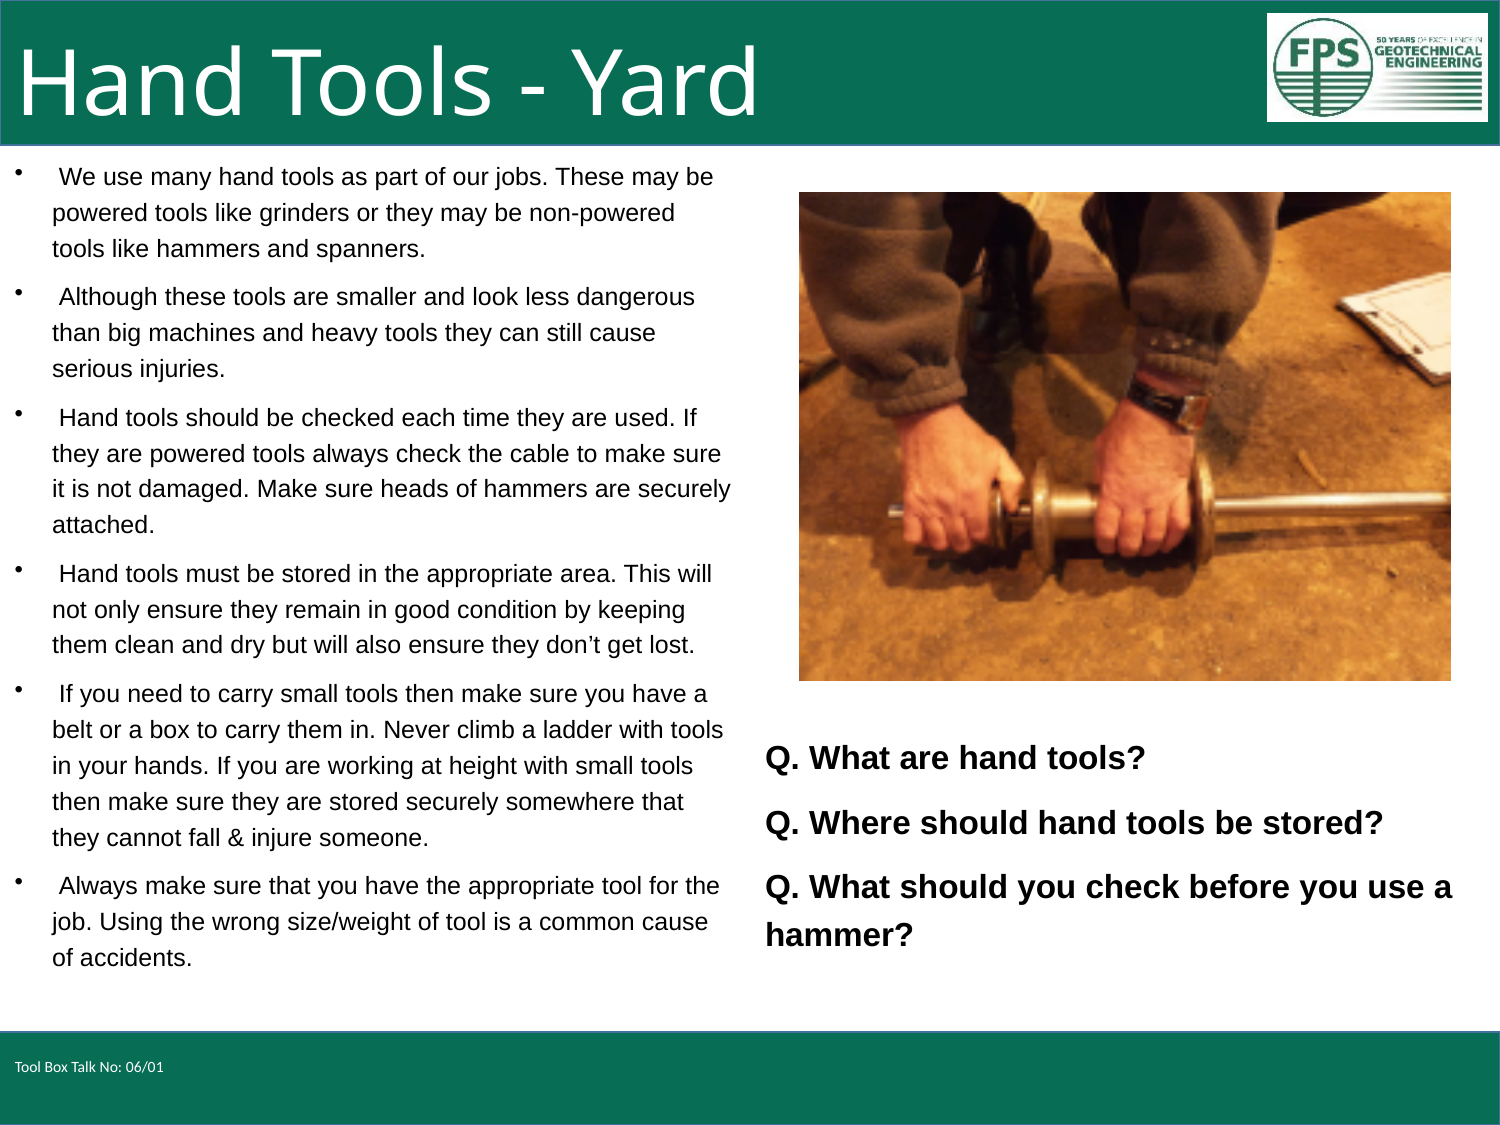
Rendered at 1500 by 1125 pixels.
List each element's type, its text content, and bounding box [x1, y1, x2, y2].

title Hand Tools - Yard [0, 25, 1294, 146]
picture [1267, 13, 1488, 122]
list Q. What are hand tools? Q. Where should hand tools be stored? Q. What should you check before you use a hammer? [750, 720, 1500, 998]
picture [0, 1031, 1500, 1125]
list We use many hand tools as part of our jobs. These may be powered tools like grinders or they may be non-powered tools like hammers and spanners. Although these tools are smaller and look less dangerous than big machines and heavy tools they can still cause serious injuries. Hand tools should be checked each time they are used. If they are powered tools always check the cable to make sure it is not damaged. Make sure heads of hammers are securely attached. Hand tools must be stored in the appropriate area. This will not only ensure they remain in good condition by keeping them clean and dry but will also ensure they don’t get lost. If you need to carry small tools then make sure you have a belt or a box to carry them in. Never climb a ladder with tools in your hands. If you are working at height with small tools then make sure they are stored securely somewhere that they cannot fall & injure someone. Always make sure that you have the appropriate tool for the job. Using the wrong size/weight of tool is a common cause of accidents. [0, 147, 750, 860]
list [799, 192, 1451, 681]
text_box Tool Box Talk No: 06/01 [0, 1048, 204, 1086]
